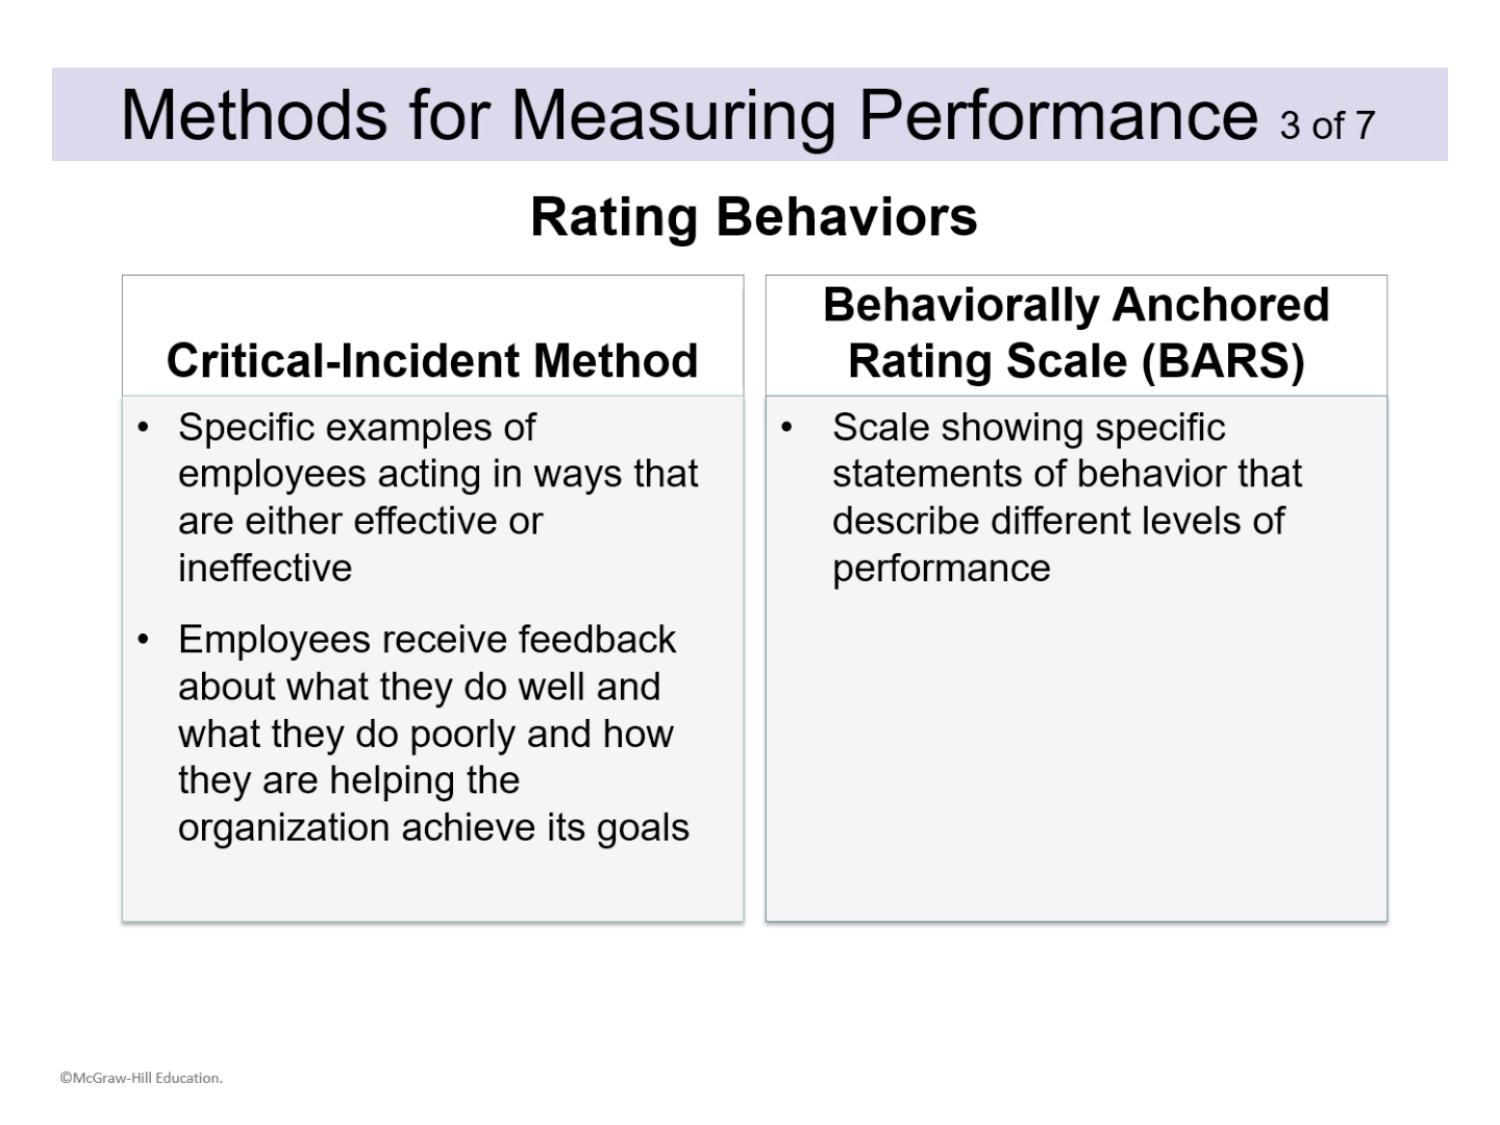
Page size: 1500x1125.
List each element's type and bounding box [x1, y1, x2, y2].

picture [51, 41, 1449, 1084]
